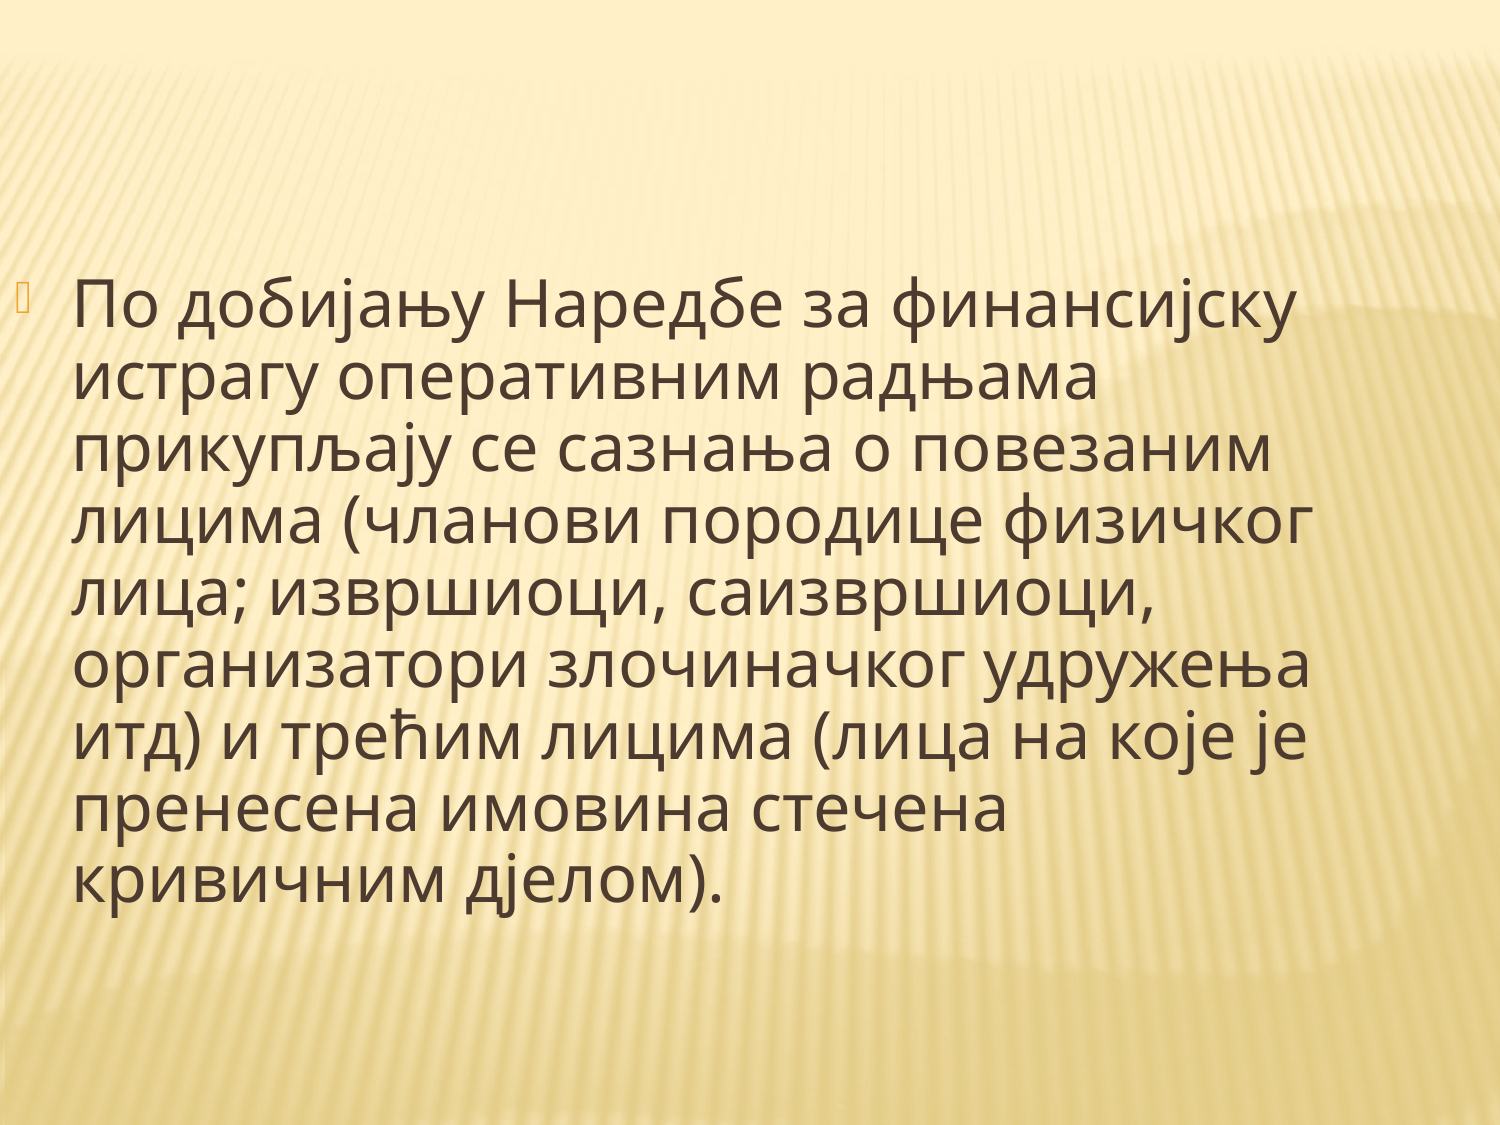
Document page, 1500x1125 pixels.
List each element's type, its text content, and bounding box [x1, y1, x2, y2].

list По добијању Наредбе за финансијску истрагу оперативним радњама прикупљају се сазнања о повезаним лицима (чланови породице физичког лица; извршиоци, саизвршиоци, организатори злочиначког удружења итд) и трећим лицима (лица на које је пренесена имовина стечена кривичним дјелом). [0, 262, 1351, 1006]
